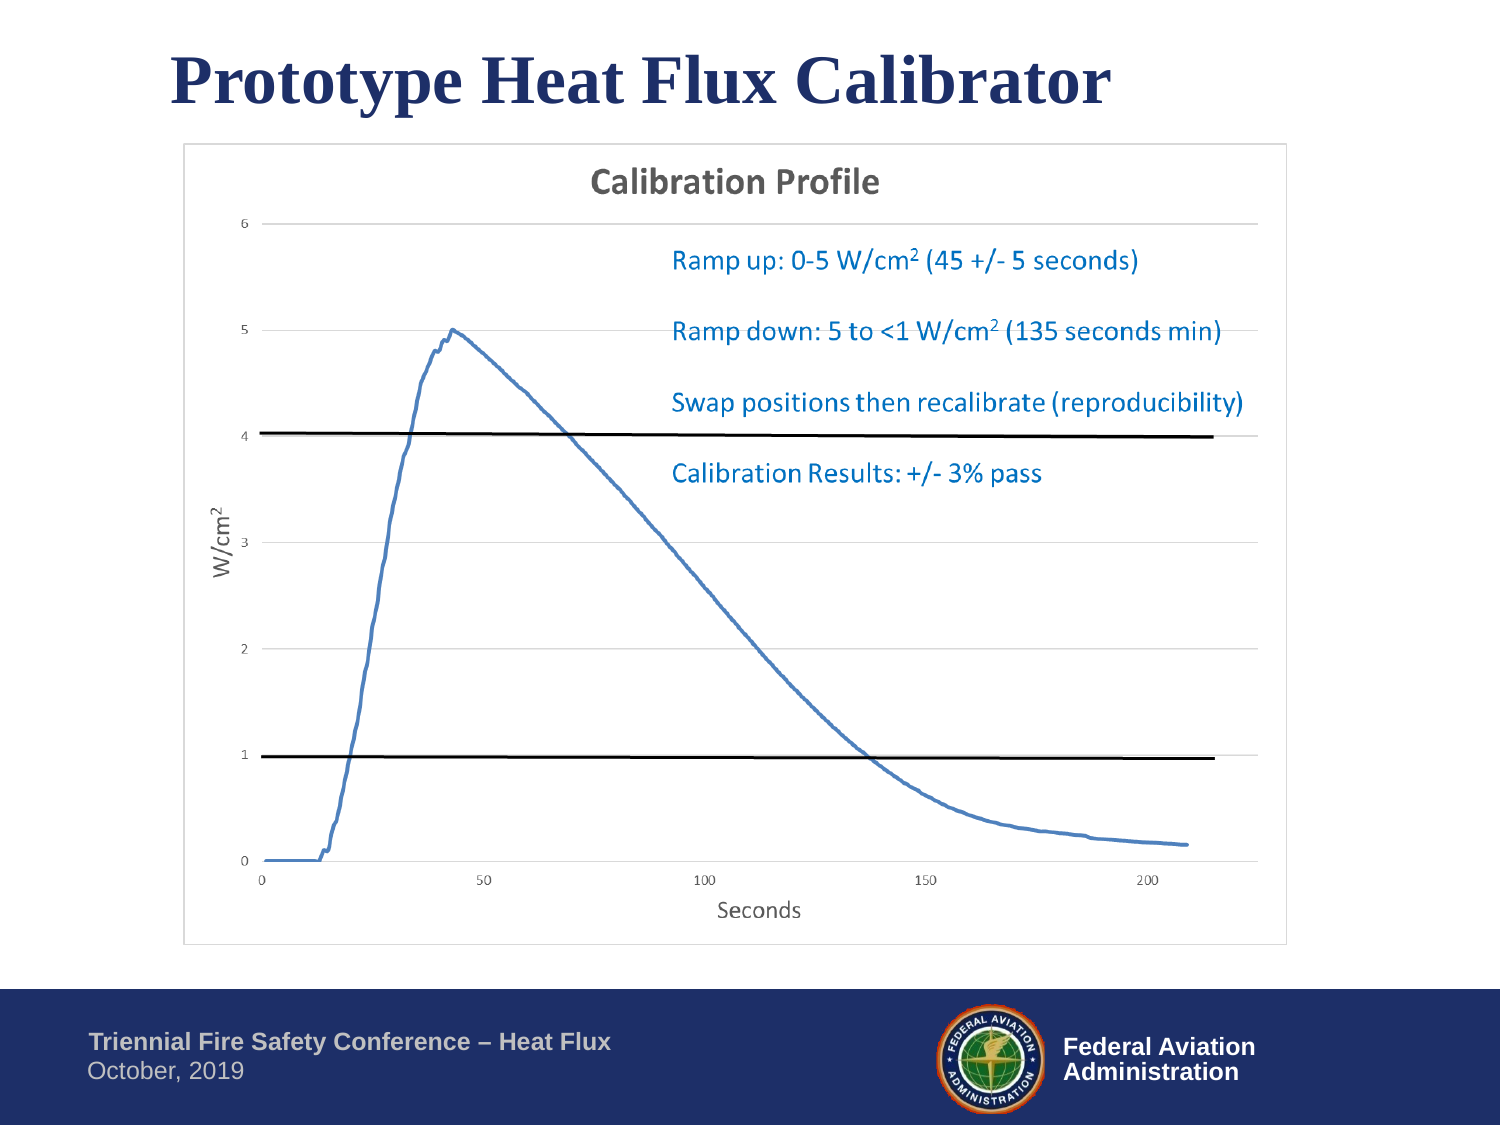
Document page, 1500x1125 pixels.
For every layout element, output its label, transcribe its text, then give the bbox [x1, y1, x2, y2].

picture [183, 143, 1288, 945]
picture [936, 1004, 1045, 1114]
text_box Prototype Heat Flux Calibrator [155, 26, 1354, 127]
